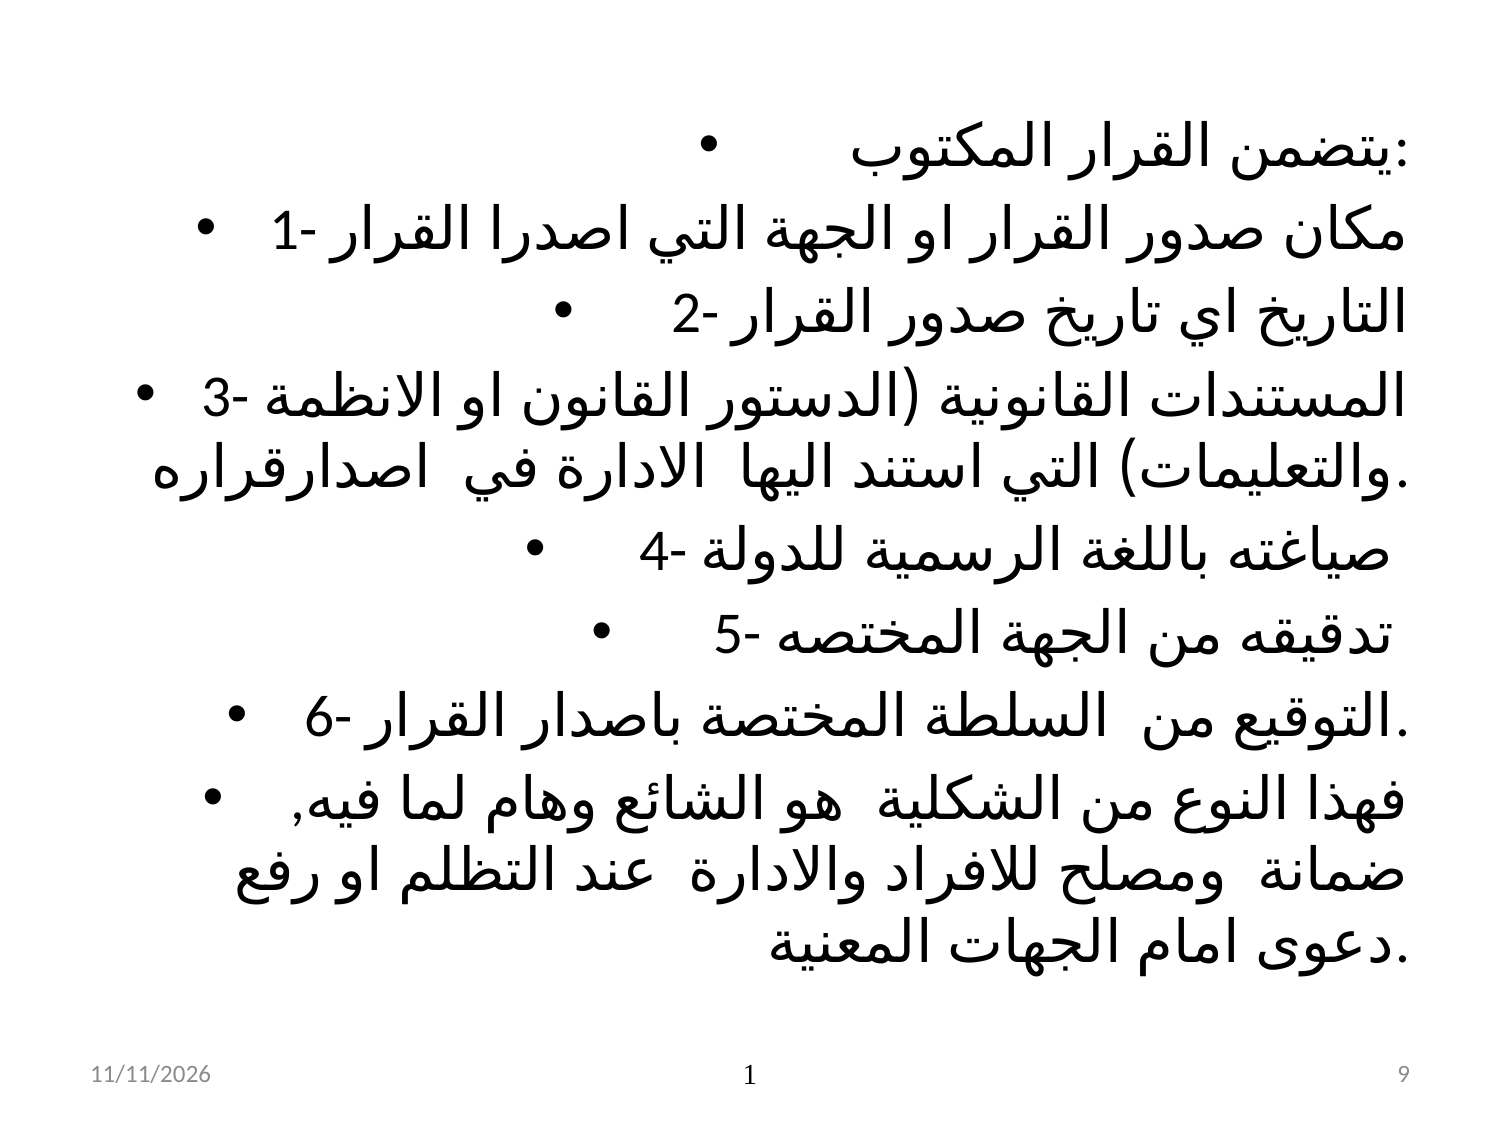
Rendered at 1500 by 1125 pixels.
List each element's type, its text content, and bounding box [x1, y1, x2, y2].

slide_number 9 [1074, 1042, 1425, 1103]
footer 1 [512, 1042, 988, 1103]
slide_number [75, 1042, 425, 1103]
list يتضمن القرار المكتوب: 1- مكان صدور القرار او الجهة التي اصدرا القرار 2- التاريخ اي تاريخ صدور القرار 3- المستندات القانونية (الدستور القانون او الانظمة والتعليمات) التي استند اليها الادارة في اصدارقراره. 4- صياغته باللغة الرسمية للدولة 5- تدقيقه من الجهة المختصه 6- التوقيع من السلطة المختصة باصدار القرار. ,فهذا النوع من الشكلية هو الشائع وهام لما فيه ضمانة ومصلح للافراد والادارة عند التظلم او رفع دعوى امام الجهات المعنية. [75, 99, 1425, 1005]
